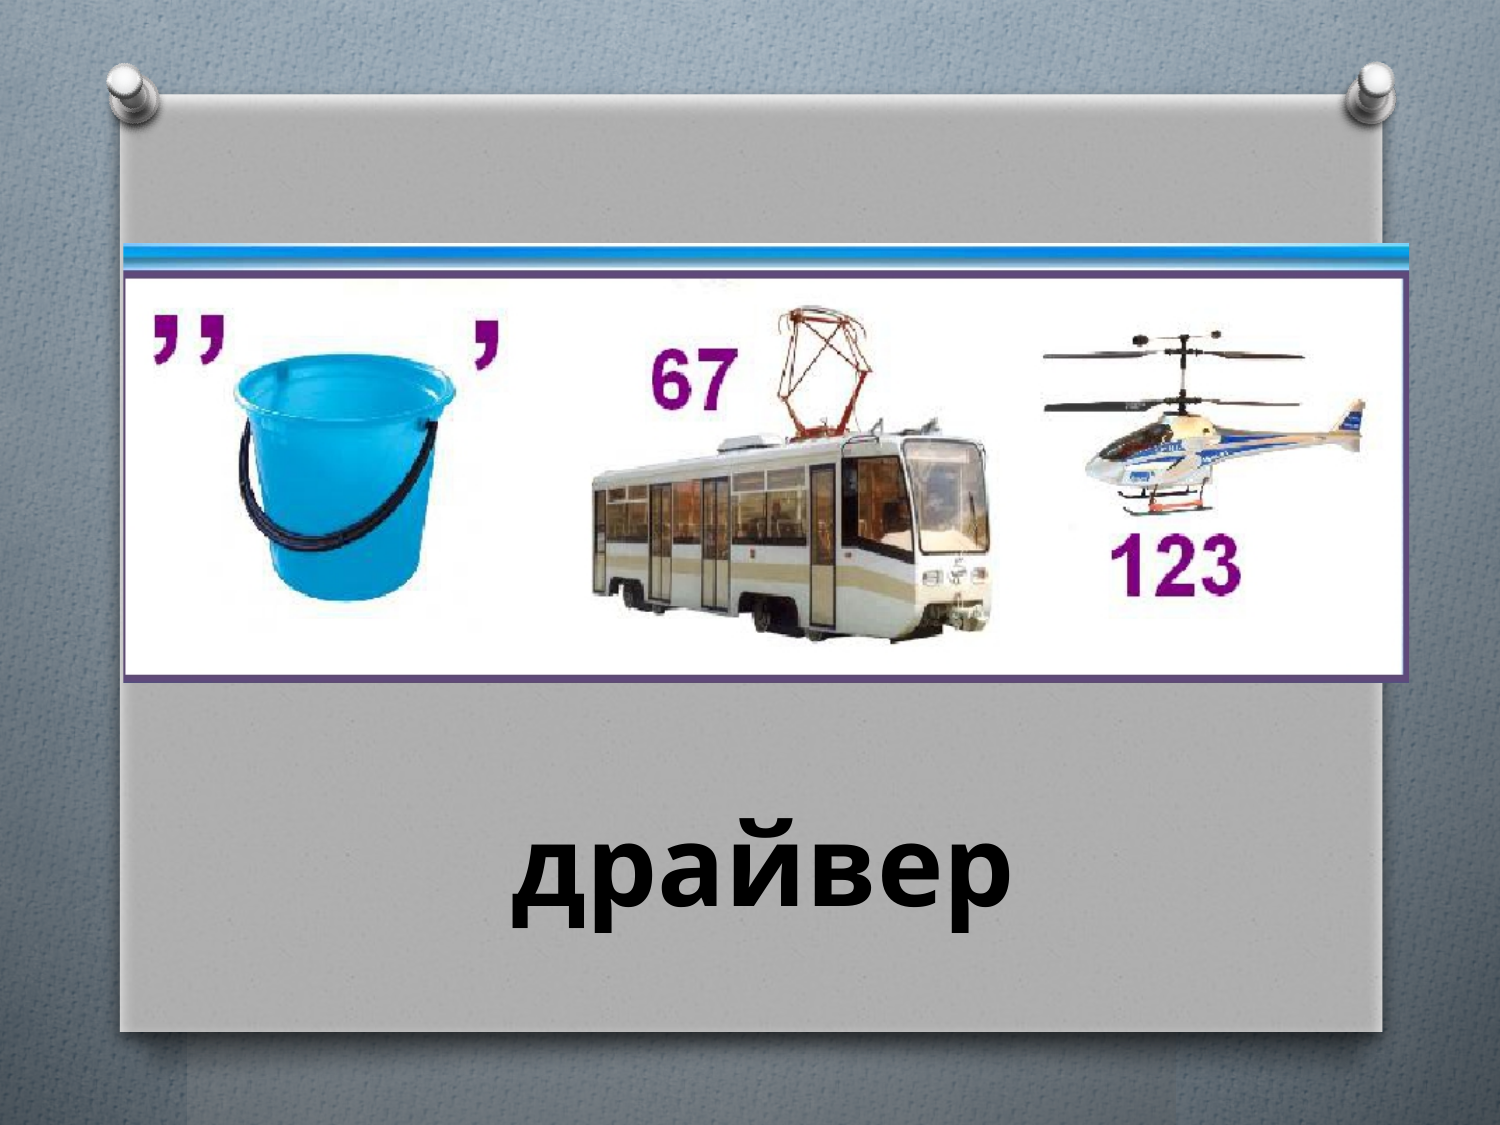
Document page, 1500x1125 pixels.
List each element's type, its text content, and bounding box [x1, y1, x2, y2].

picture [75, 29, 198, 153]
picture [123, 243, 1410, 684]
picture [1317, 35, 1439, 156]
text_box драйвер [496, 786, 1031, 937]
